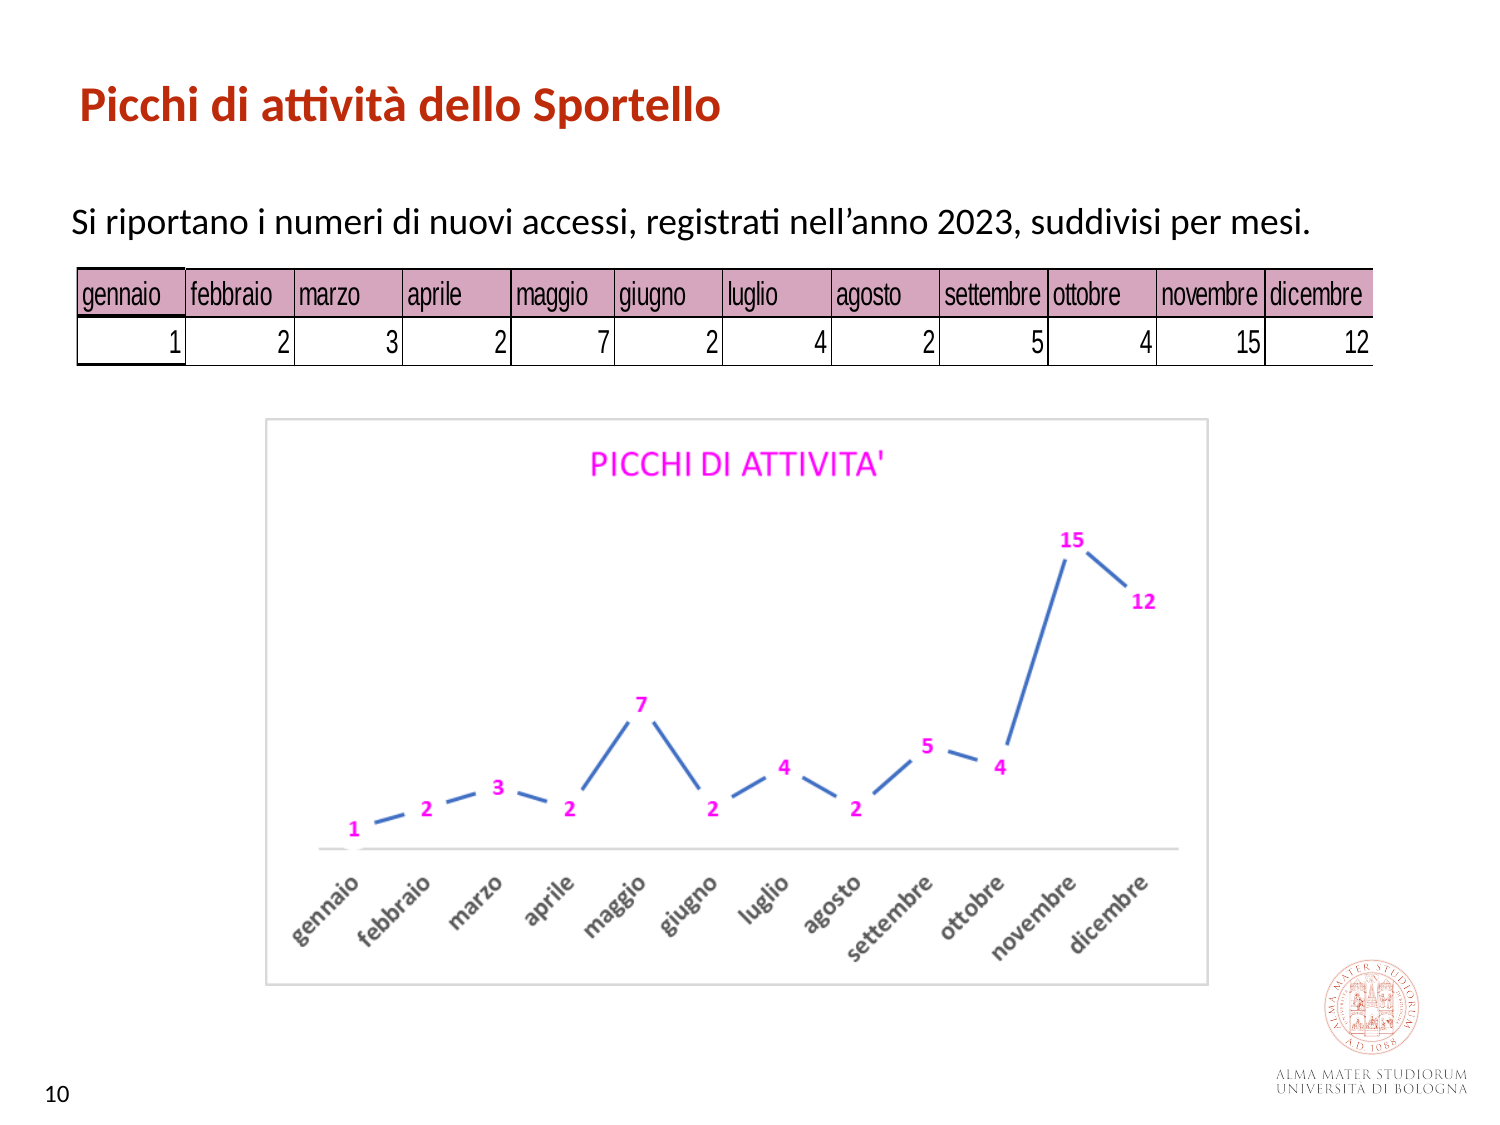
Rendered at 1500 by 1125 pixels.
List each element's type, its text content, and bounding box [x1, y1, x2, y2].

picture [76, 267, 1375, 368]
list Si riportano i numeri di nuovi accessi, registrati nell’anno 2023, suddivisi per mesi. [56, 137, 1447, 268]
picture [1246, 940, 1497, 1118]
picture [265, 418, 1210, 986]
list Picchi di attività dello Sportello [64, 78, 1447, 137]
